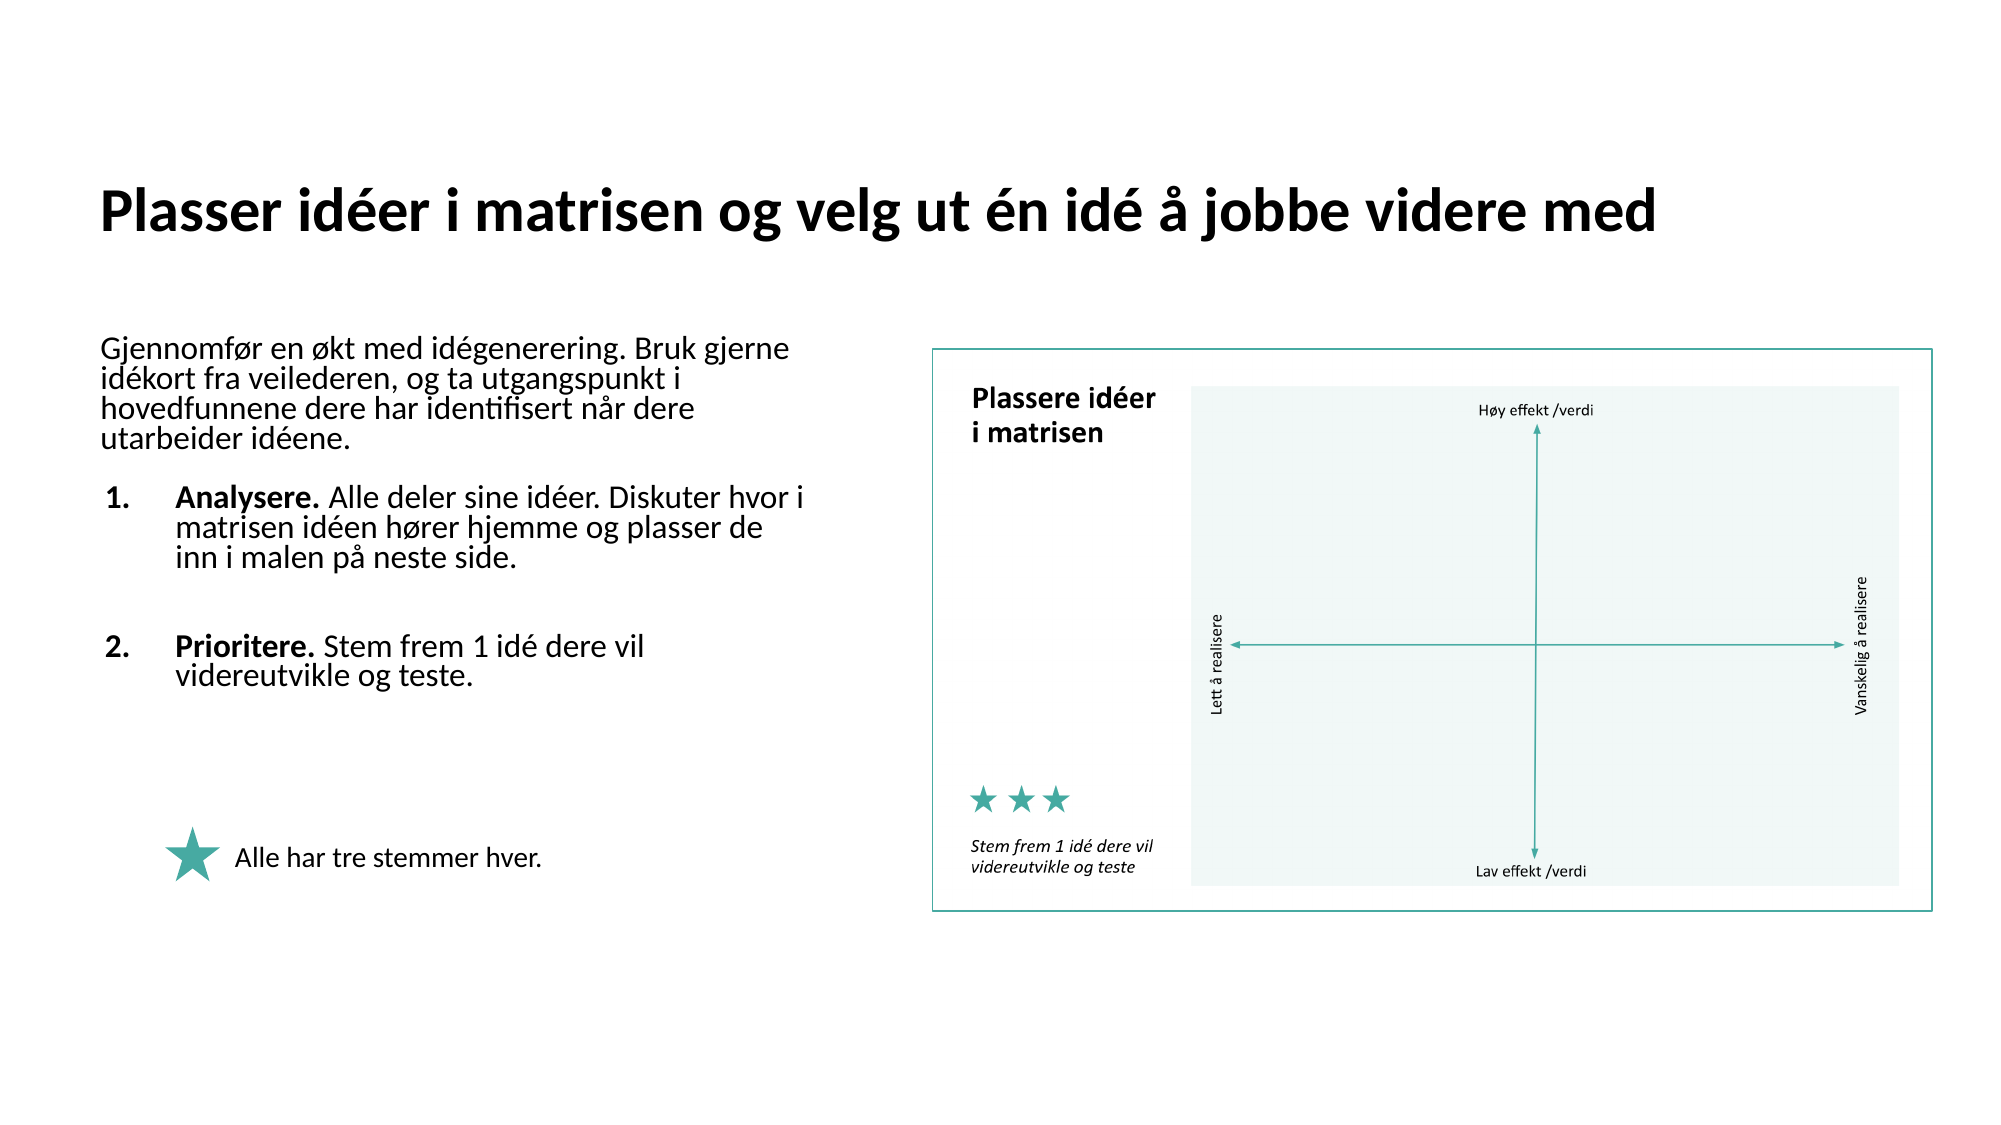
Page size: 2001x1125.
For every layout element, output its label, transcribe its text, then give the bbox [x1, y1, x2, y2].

text_box Alle har tre stemmer hver. [220, 838, 606, 1113]
list Gjennomfør en økt med idégenerering. Bruk gjerne idékort fra veilederen, og ta utgangspunkt i hovedfunnene dere har identifisert når dere utarbeider idéene. Analysere. Alle deler sine idéer. Diskuter hvor i matrisen idéen hører hjemme og plasser de inn i malen på neste side. Prioritere. Stem frem 1 idé dere vil videreutvikle og teste. [85, 328, 825, 1075]
text_box Plasser idéer i matrisen og velg ut én idé å jobbe videre med [85, 50, 1688, 250]
text_box [165, 826, 220, 882]
picture [932, 349, 1932, 911]
